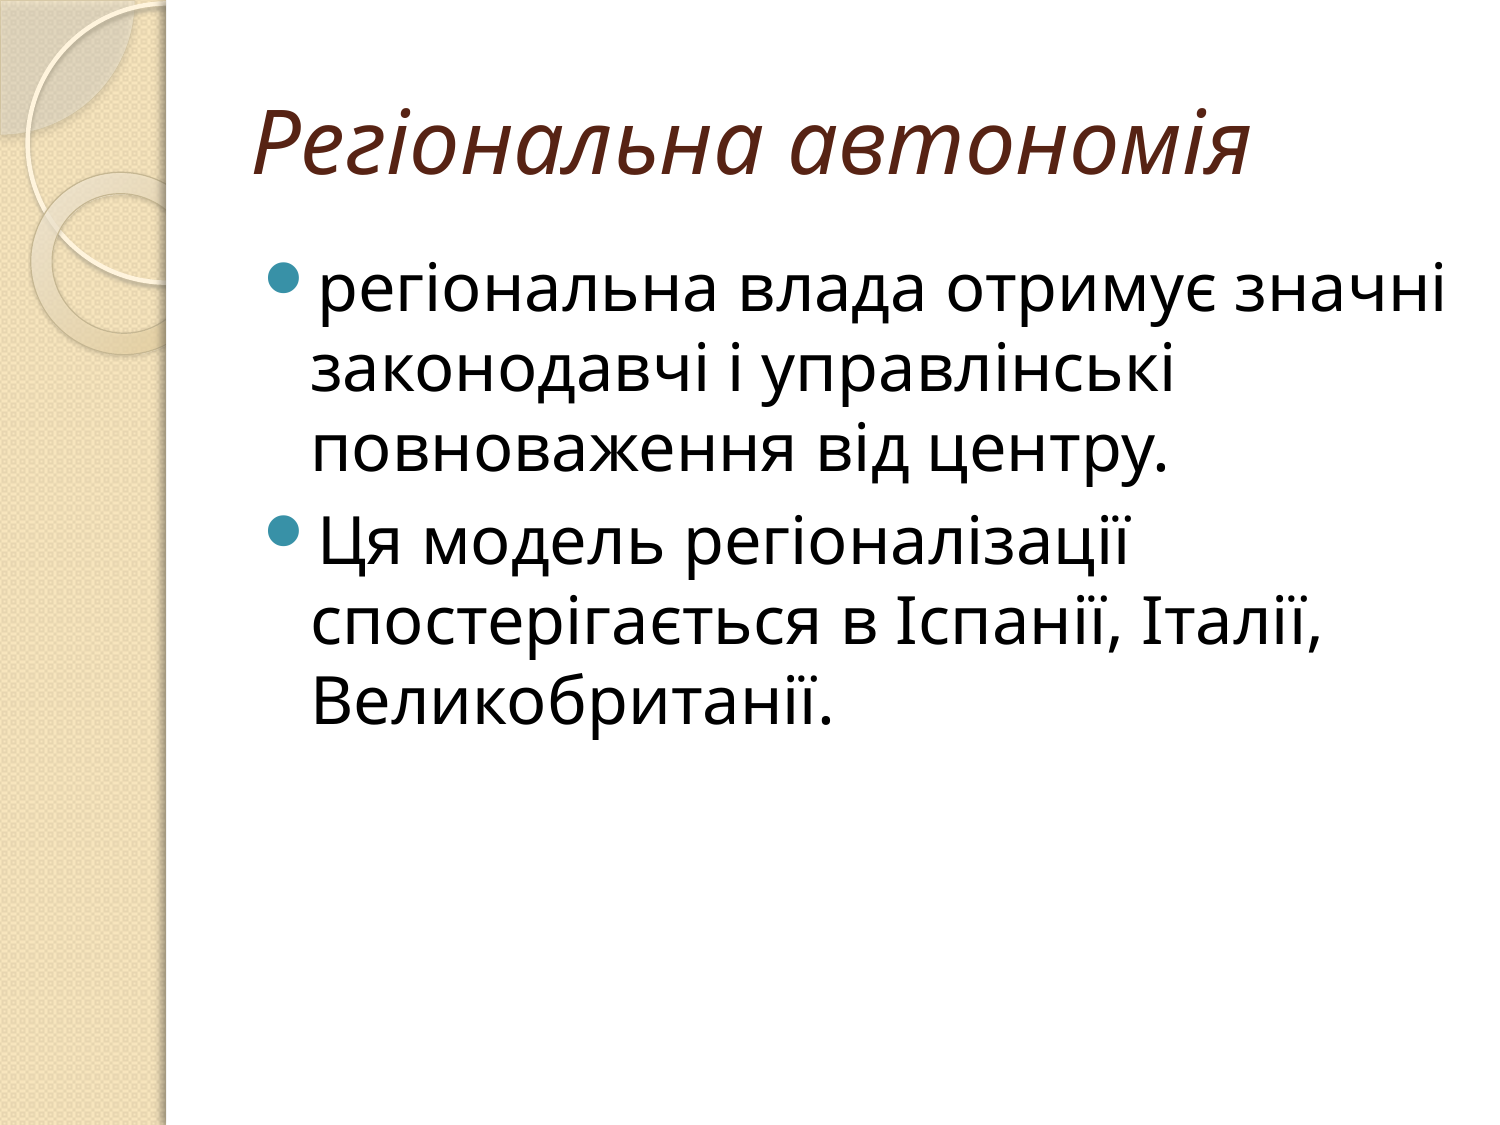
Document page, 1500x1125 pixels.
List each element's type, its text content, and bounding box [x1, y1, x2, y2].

list регіональна влада отримує значні законодавчі і управлінські повноваження від центру. Ця модель регіоналізації спостерігається в Іспанії, Італії, Великобританії. [235, 237, 1466, 1025]
title Регіональна автономія [235, 45, 1466, 233]
